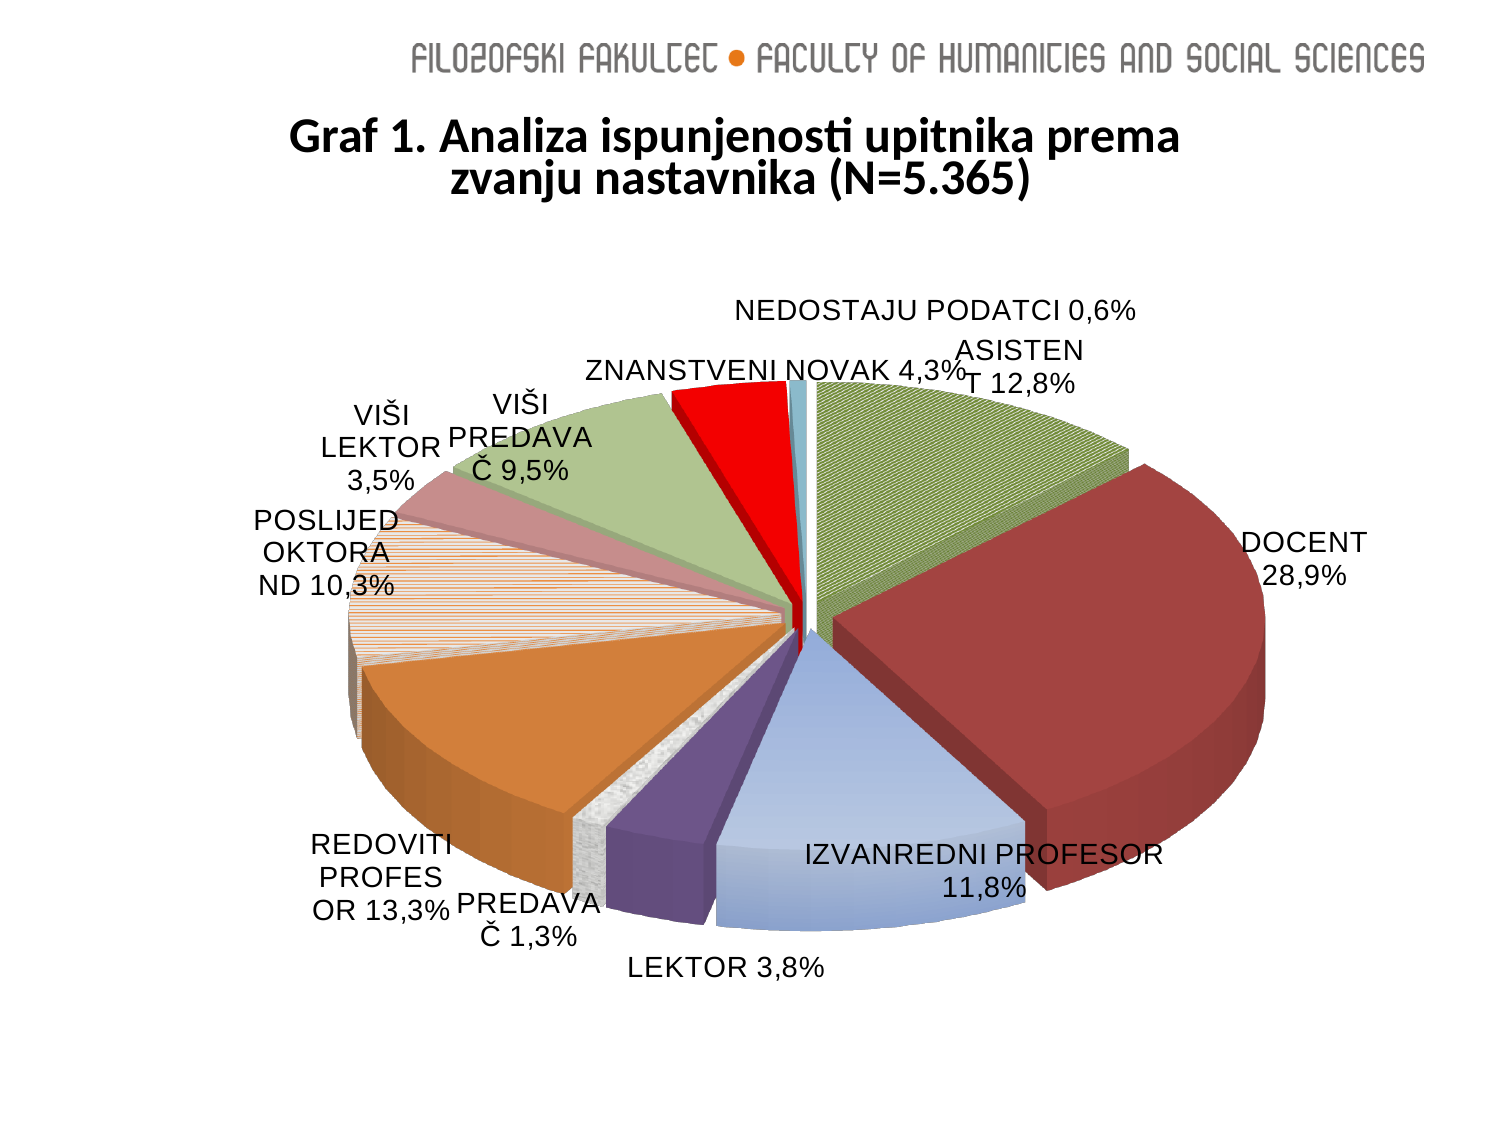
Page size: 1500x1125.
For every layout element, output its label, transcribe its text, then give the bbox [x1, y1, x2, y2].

picture [410, 43, 1424, 73]
title Graf 1. Analiza ispunjenosti upitnika prema zvanju nastavnika (N=5.365) [120, 101, 1362, 220]
chart [111, 239, 1448, 1036]
